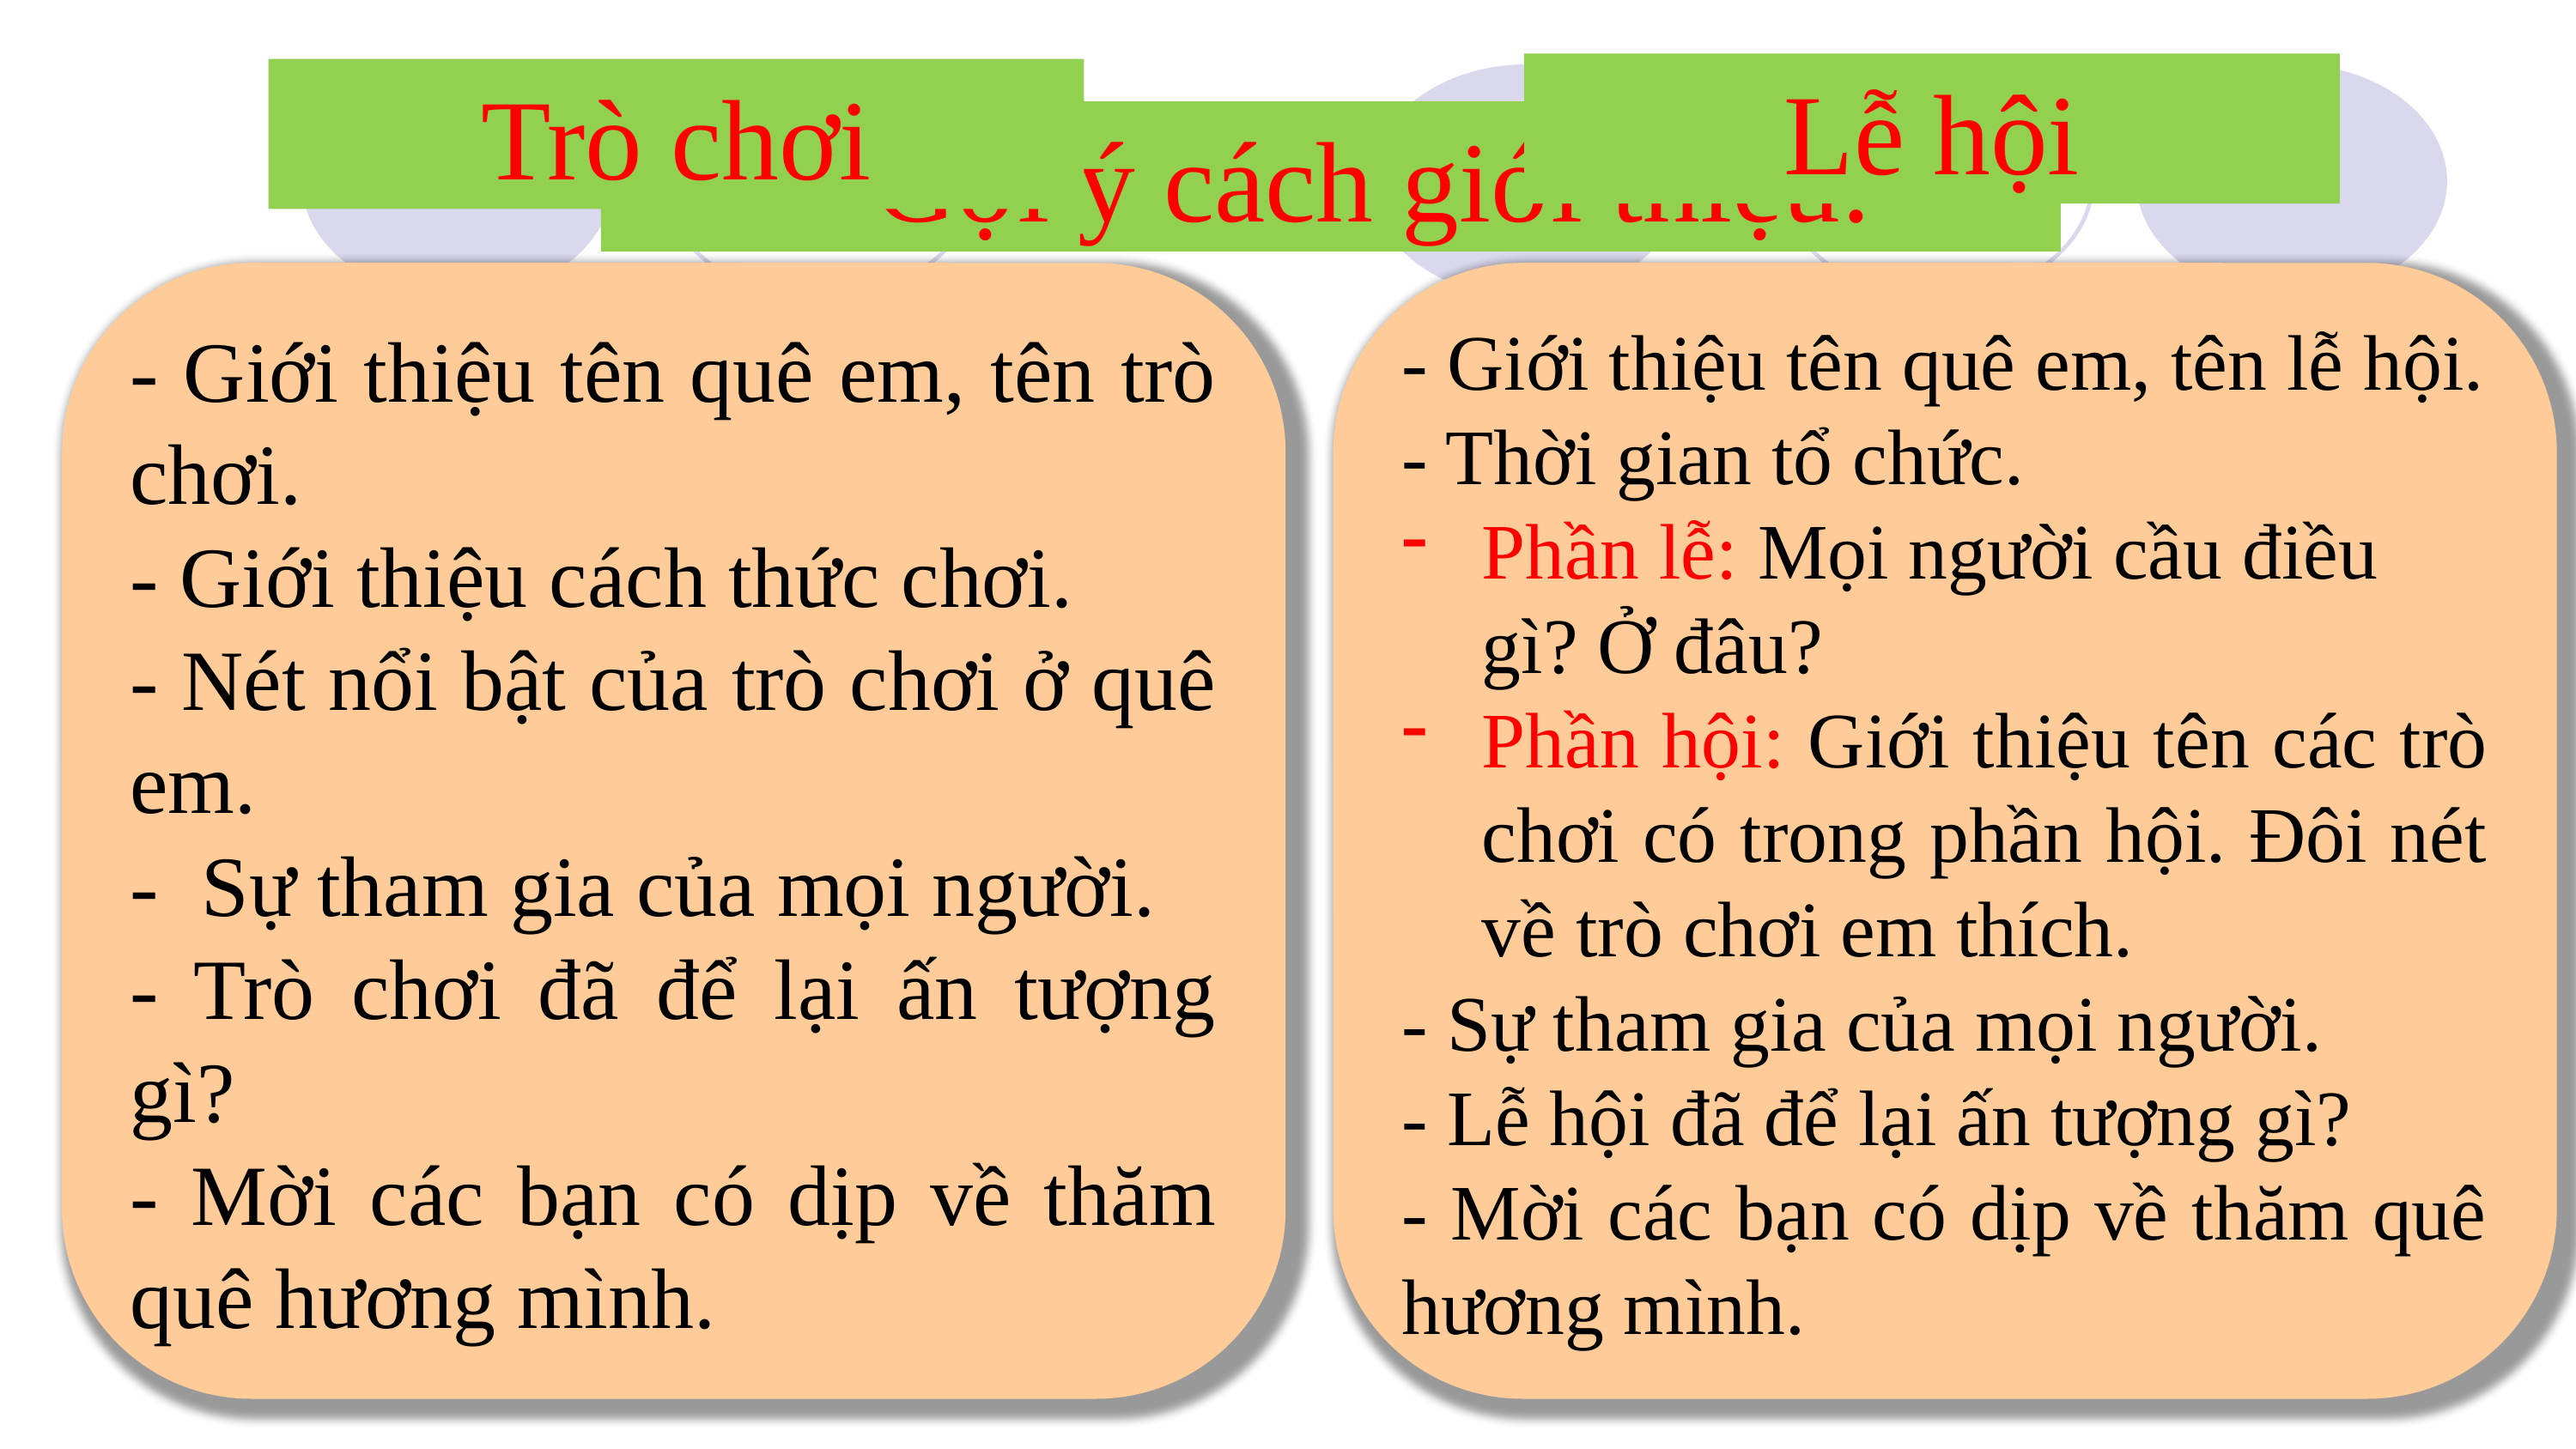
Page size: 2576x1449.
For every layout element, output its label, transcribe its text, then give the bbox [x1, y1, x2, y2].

text_box * Gợi ý cách giới thiệu: [600, 101, 2061, 252]
text_box Trò chơi [268, 58, 1084, 209]
text_box - Giới thiệu tên quê em, tên trò chơi. - Giới thiệu cách thức chơi. - Nét nổi bật của trò chơi ở quê em. - Sự tham gia của mọi người. - Trò chơi đã để lại ấn tượng gì? - Mời các bạn có dịp về thăm quê hương mình. [60, 261, 1288, 1401]
text_box Lễ hội [1524, 53, 2340, 204]
text_box - Giới thiệu tên quê em, tên lễ hội. - Thời gian tổ chức. Phần lễ: Mọi người cầu điều gì? Ở đâu? Phần hội: Giới thiệu tên các trò chơi có trong phần hội. Đôi nét về trò chơi em thích. - Sự tham gia của mọi người. - Lễ hội đã để lại ấn tượng gì? - Mời các bạn có dịp về thăm quê hương mình. [1331, 261, 2559, 1401]
